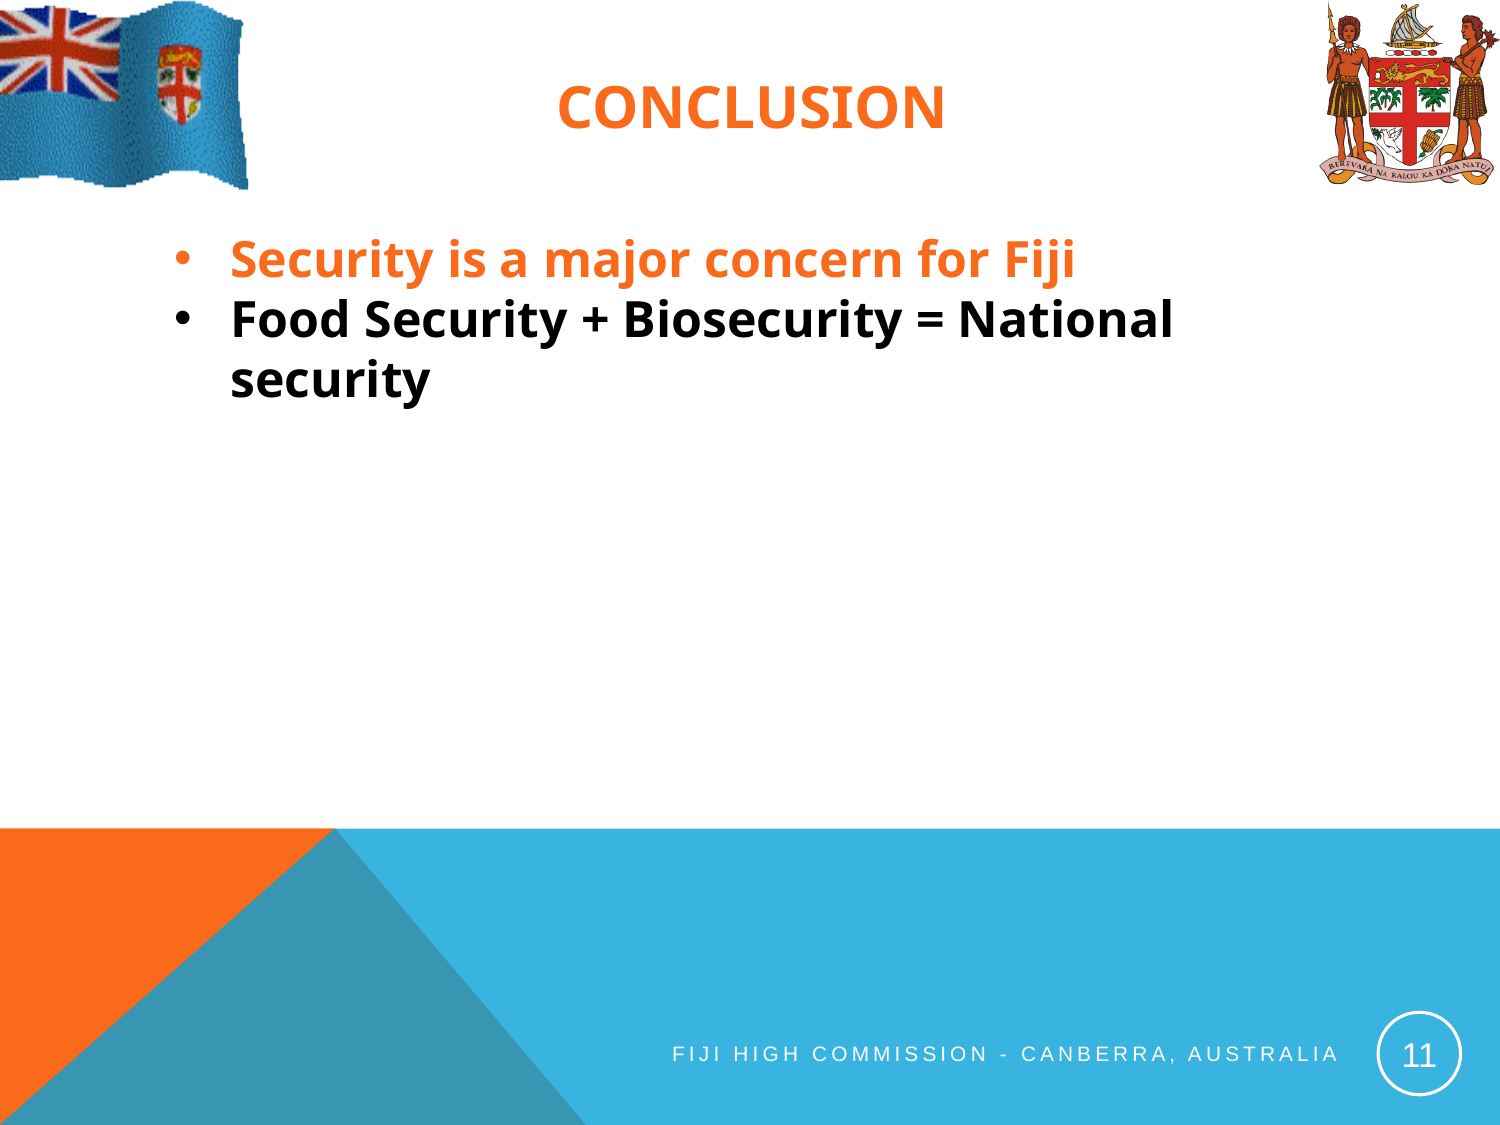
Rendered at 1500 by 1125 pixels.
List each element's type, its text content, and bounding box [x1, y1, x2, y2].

title CONCLUSION [135, 60, 1369, 150]
picture [0, 0, 252, 193]
footer Fiji High Commission - Canberra, Australia [577, 1031, 1352, 1076]
picture [1319, 0, 1500, 185]
text_box Security is a major concern for Fiji Food Security + Biosecurity = National security [159, 219, 1306, 475]
slide_number 11 [1376, 1010, 1463, 1097]
